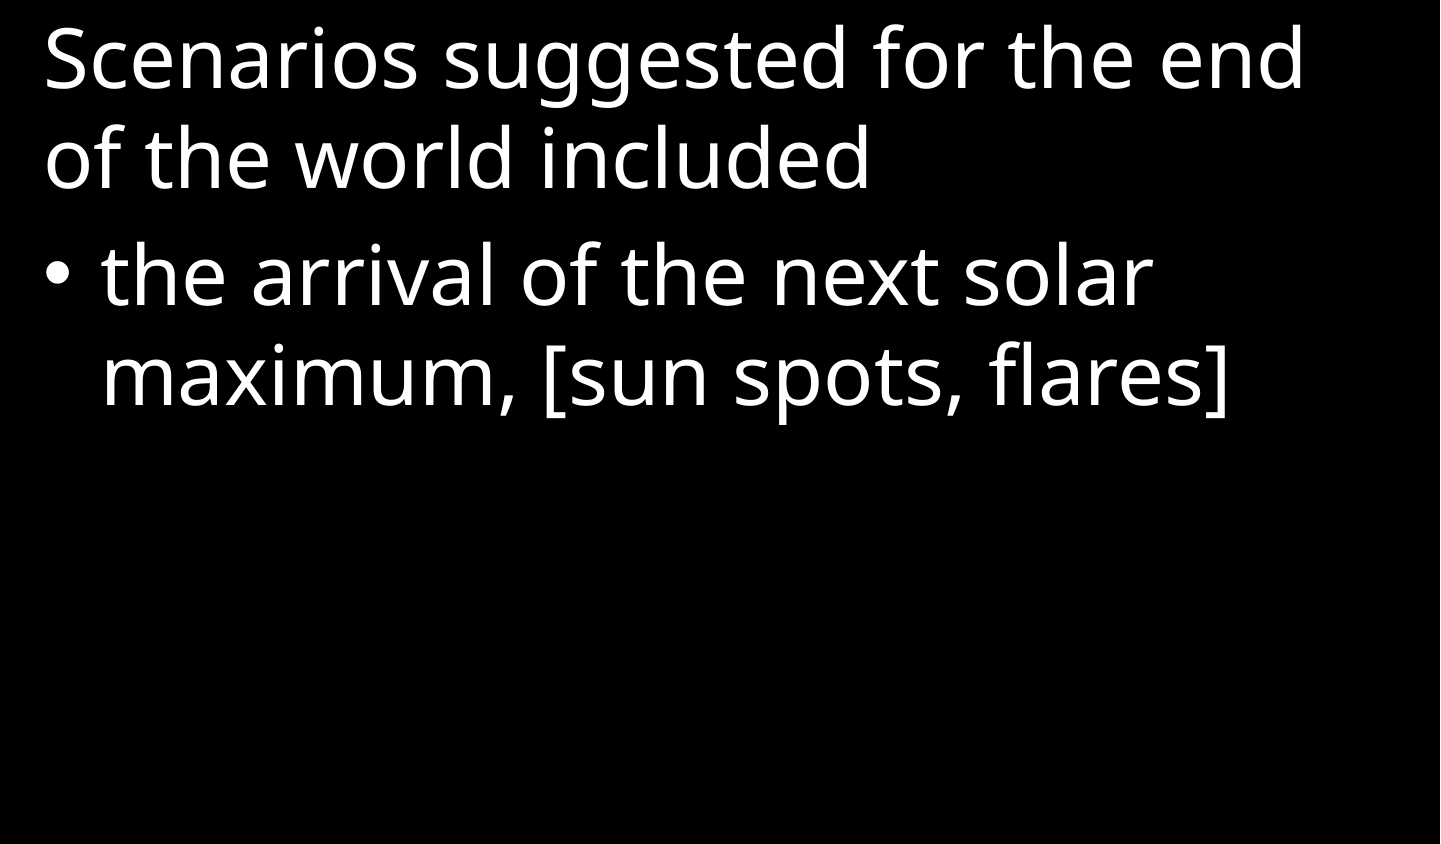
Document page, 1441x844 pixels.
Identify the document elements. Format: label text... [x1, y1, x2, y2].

subtitle Scenarios suggested for the end of the world included the arrival of the next solar maximum, [sun spots, flares] [32, 0, 1408, 844]
